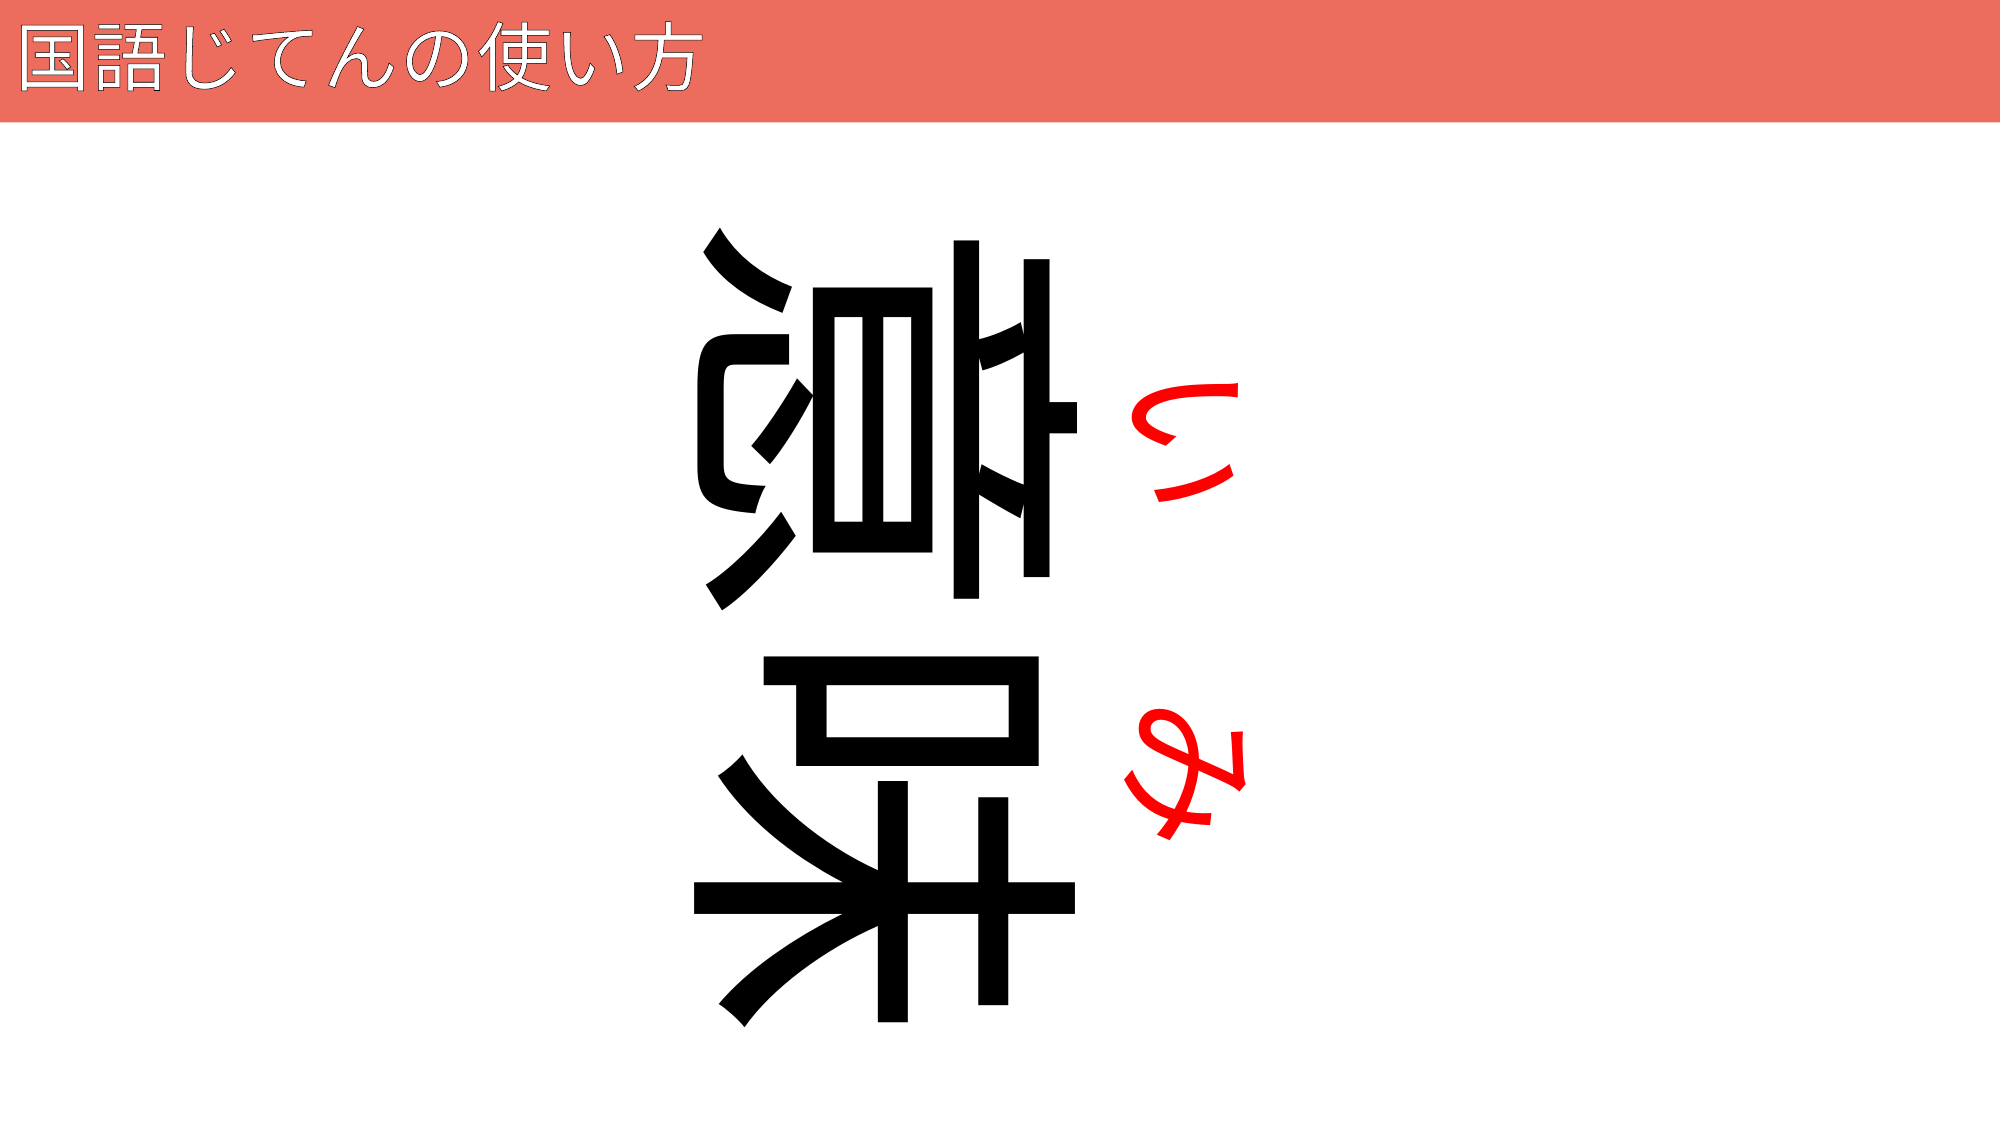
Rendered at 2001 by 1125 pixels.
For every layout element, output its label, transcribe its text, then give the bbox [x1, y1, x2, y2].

text_box 意味 [616, 195, 1152, 1125]
title 国語じてんの使い方 [0, 0, 1712, 123]
slide_number 26 [1712, 0, 2000, 123]
text_box い み [1078, 349, 1291, 895]
